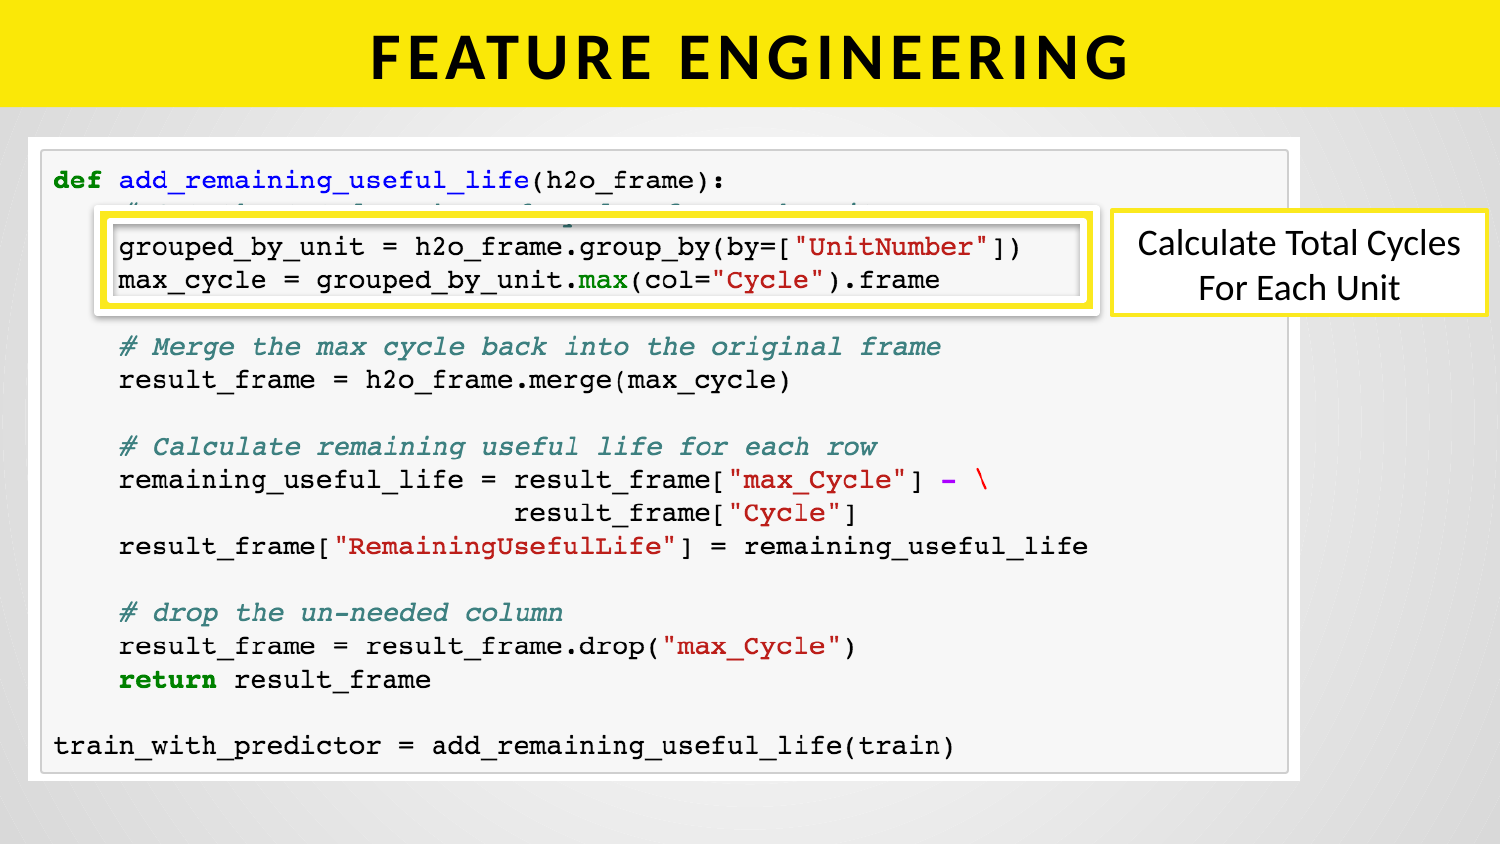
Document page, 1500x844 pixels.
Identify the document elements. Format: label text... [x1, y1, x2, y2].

title FEATURE ENGINEERING [75, 0, 1425, 108]
picture [27, 136, 1300, 781]
text_box Calculate Total Cycles For Each Unit [1304, 208, 1489, 317]
